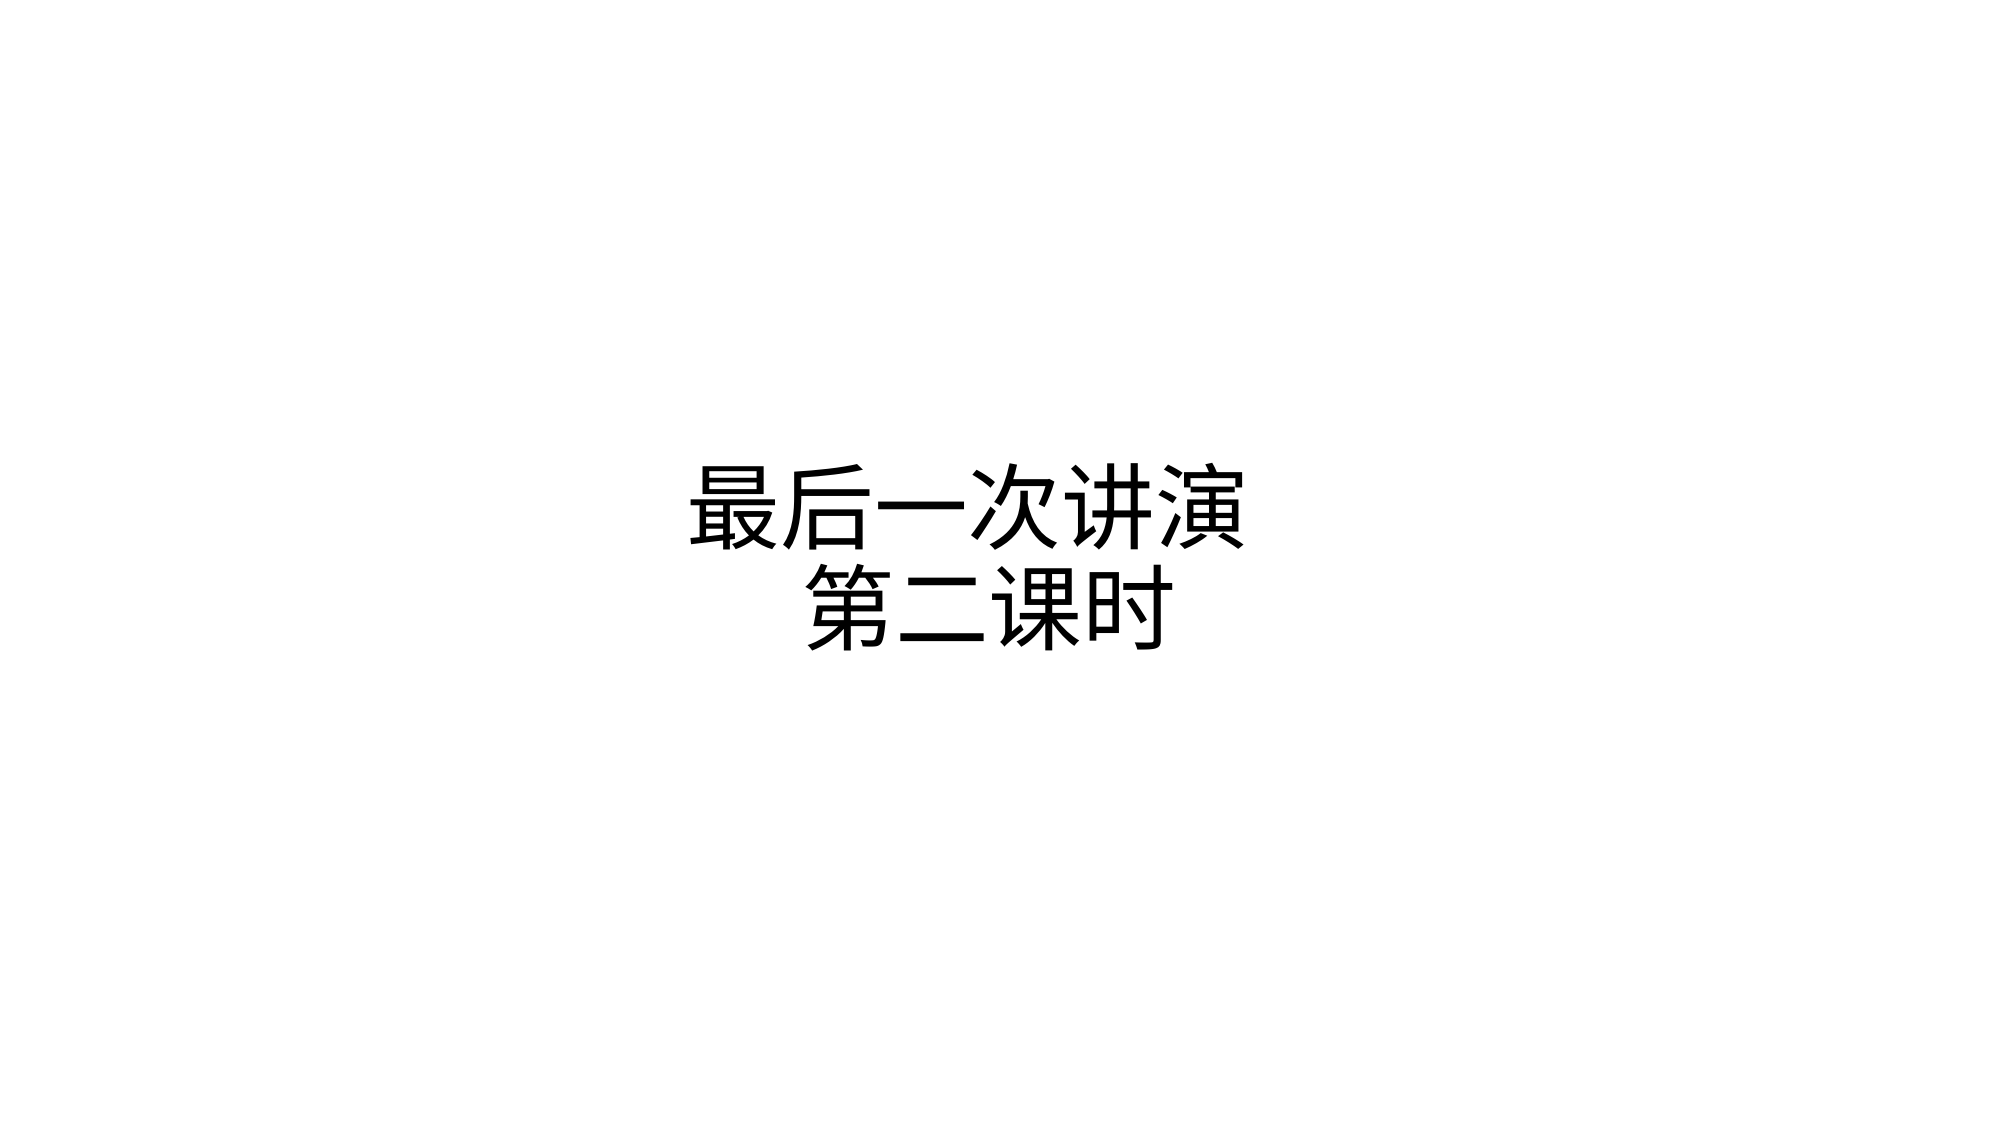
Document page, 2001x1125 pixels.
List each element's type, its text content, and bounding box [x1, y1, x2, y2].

title 最后一次讲演 第二课时 [126, 453, 1852, 672]
